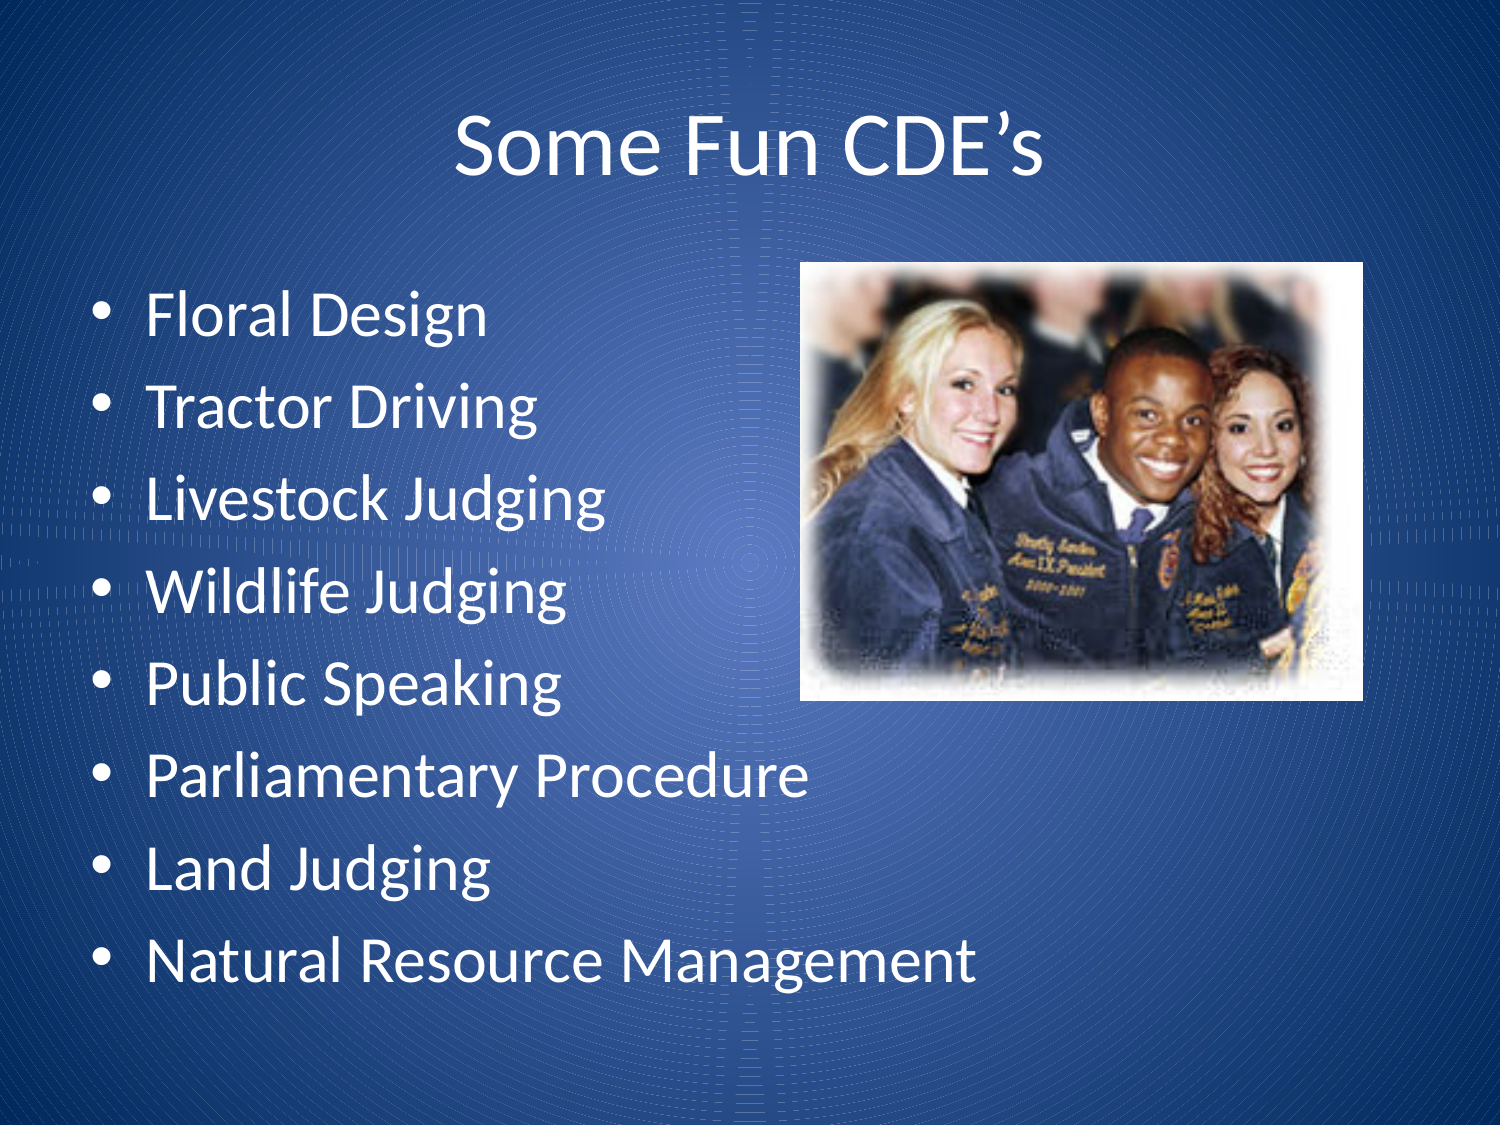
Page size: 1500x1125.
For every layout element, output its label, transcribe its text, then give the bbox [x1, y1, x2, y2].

picture [799, 262, 1363, 701]
list Floral Design Tractor Driving Livestock Judging Wildlife Judging Public Speaking Parliamentary Procedure Land Judging Natural Resource Management [75, 262, 1425, 1005]
title Some Fun CDE’s [75, 45, 1425, 233]
